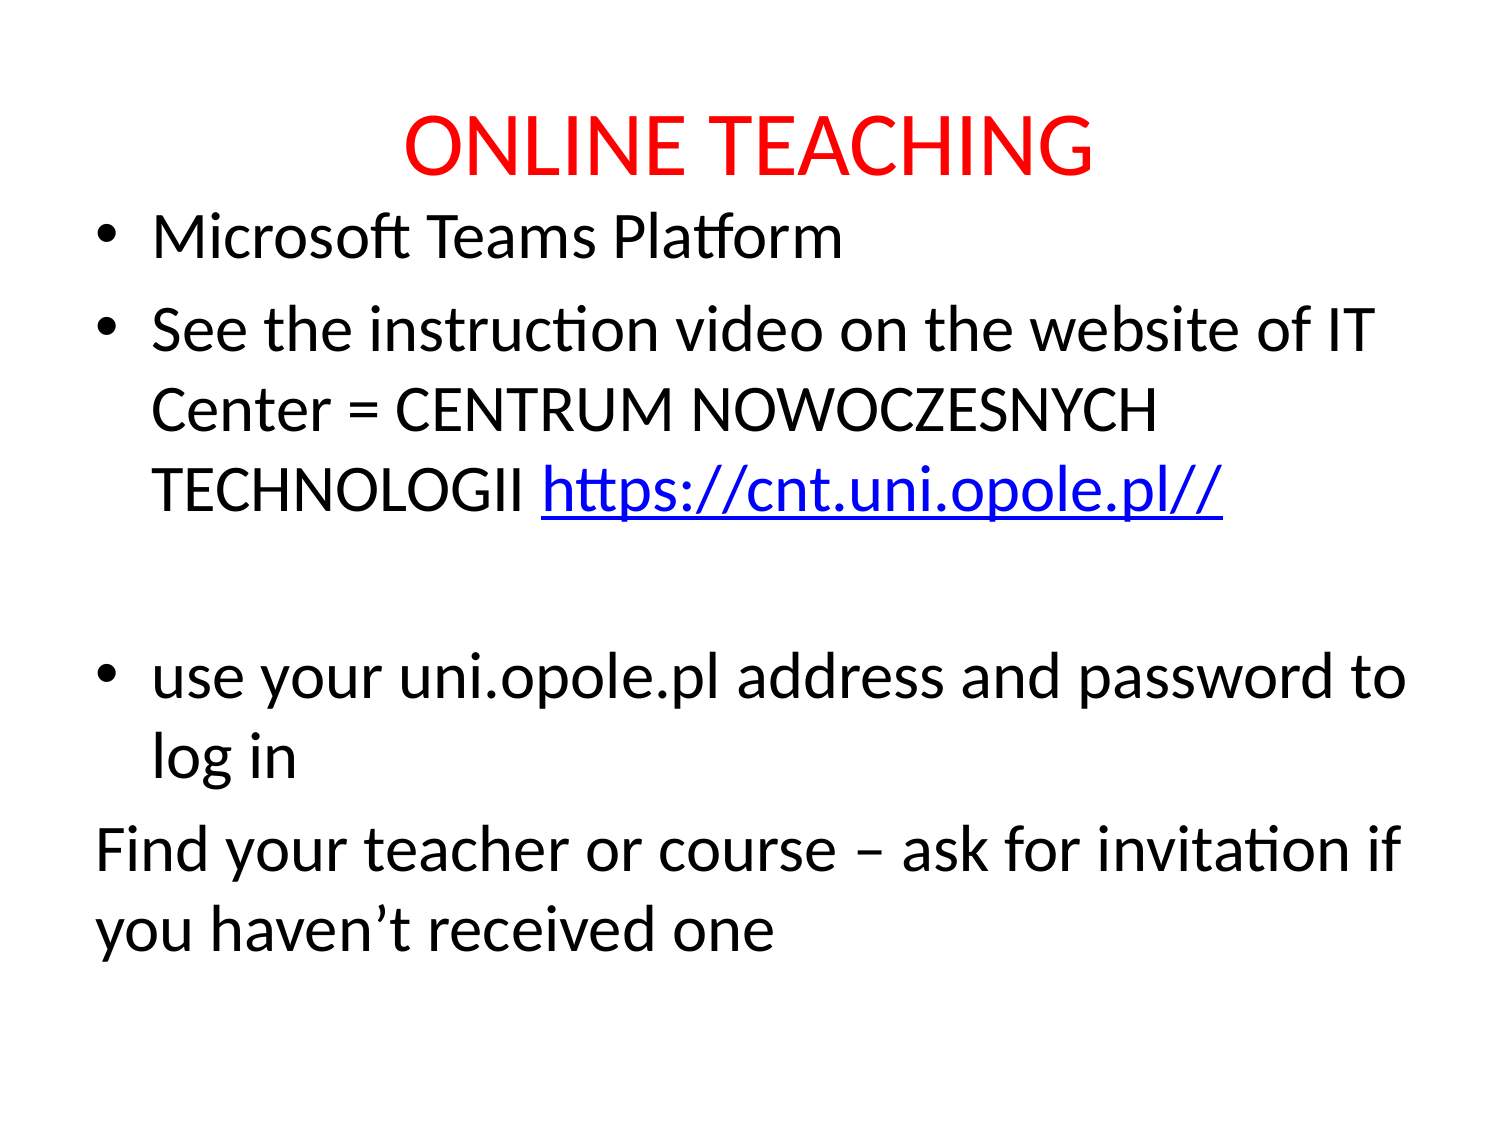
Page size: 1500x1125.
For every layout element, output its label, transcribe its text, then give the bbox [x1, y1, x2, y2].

title ONLINE TEACHING [74, 44, 1426, 233]
list Microsoft Teams Platform See the instruction video on the website of IT Center = CENTRUM NOWOCZESNYCH TECHNOLOGII https://cnt.uni.opole.pl// use your uni.opole.pl address and password to log in Find your teacher or course – ask for invitation if you haven’t received one [79, 184, 1431, 1095]
